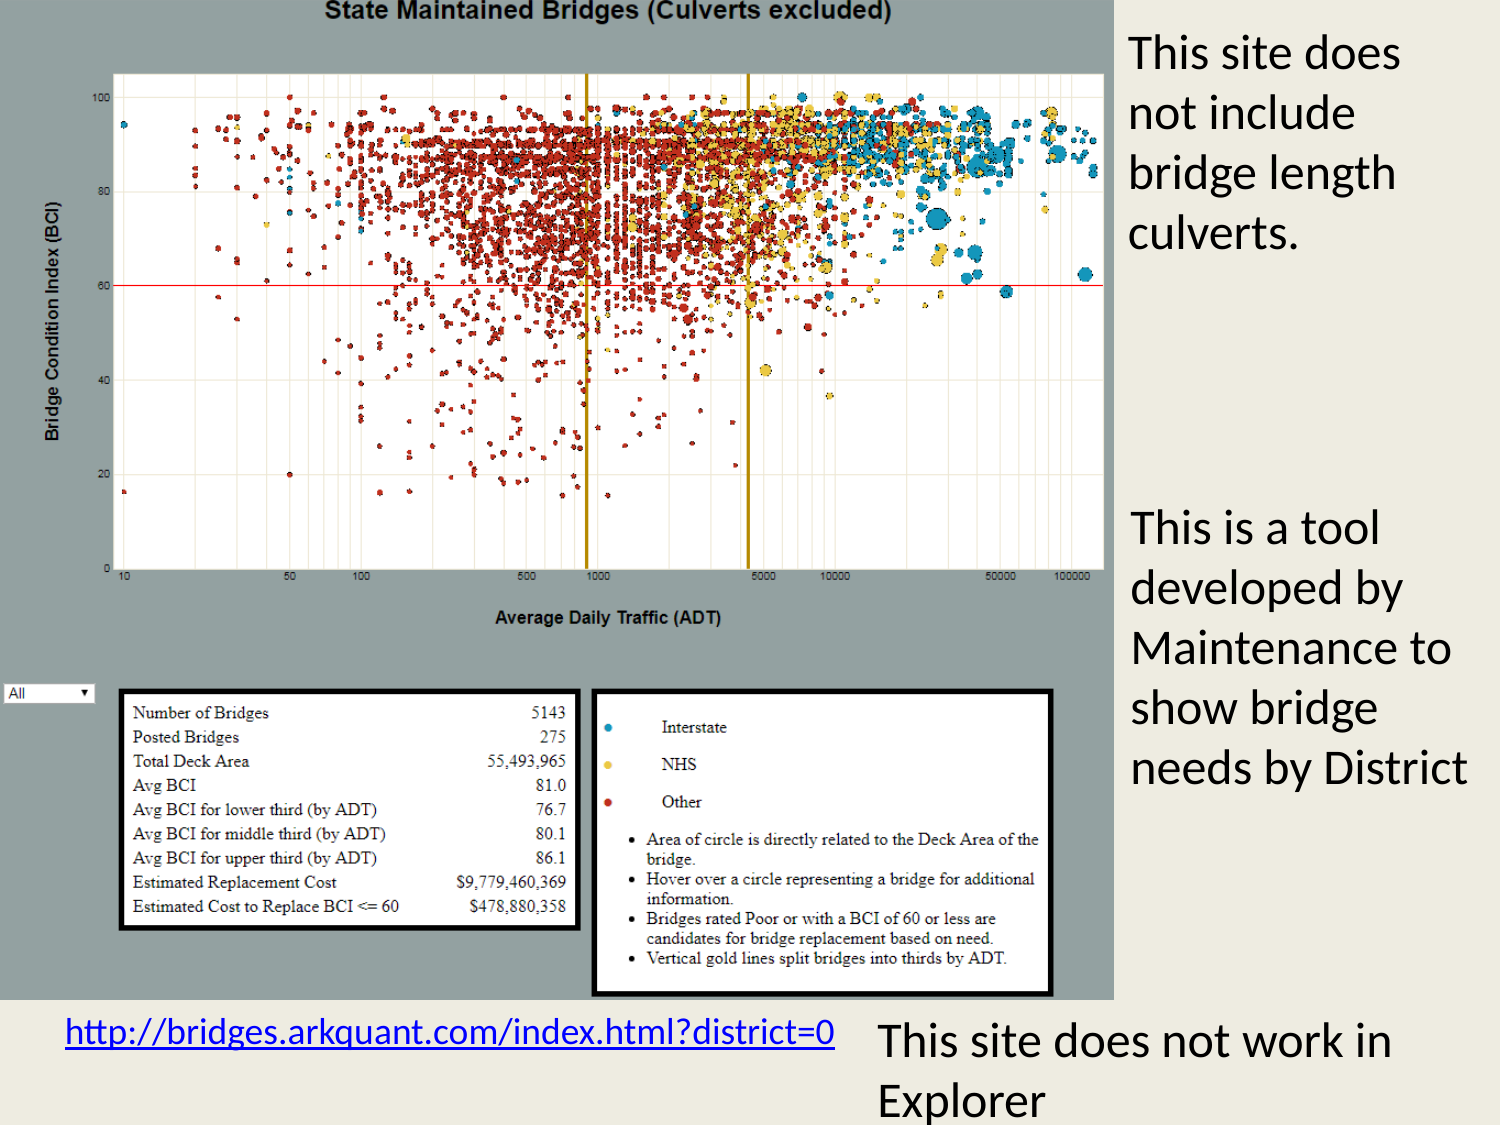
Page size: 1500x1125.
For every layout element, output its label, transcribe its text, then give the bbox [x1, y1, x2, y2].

picture [0, 0, 1114, 1001]
text_box This site does not work in Explorer [862, 1000, 1500, 1125]
text_box This site does not include bridge length culverts. [1118, 12, 1488, 268]
text_box http://bridges.arkquant.com/index.html?district=0 [49, 1009, 862, 1060]
text_box This is a tool developed by Maintenance to show bridge needs by District [1118, 487, 1488, 803]
